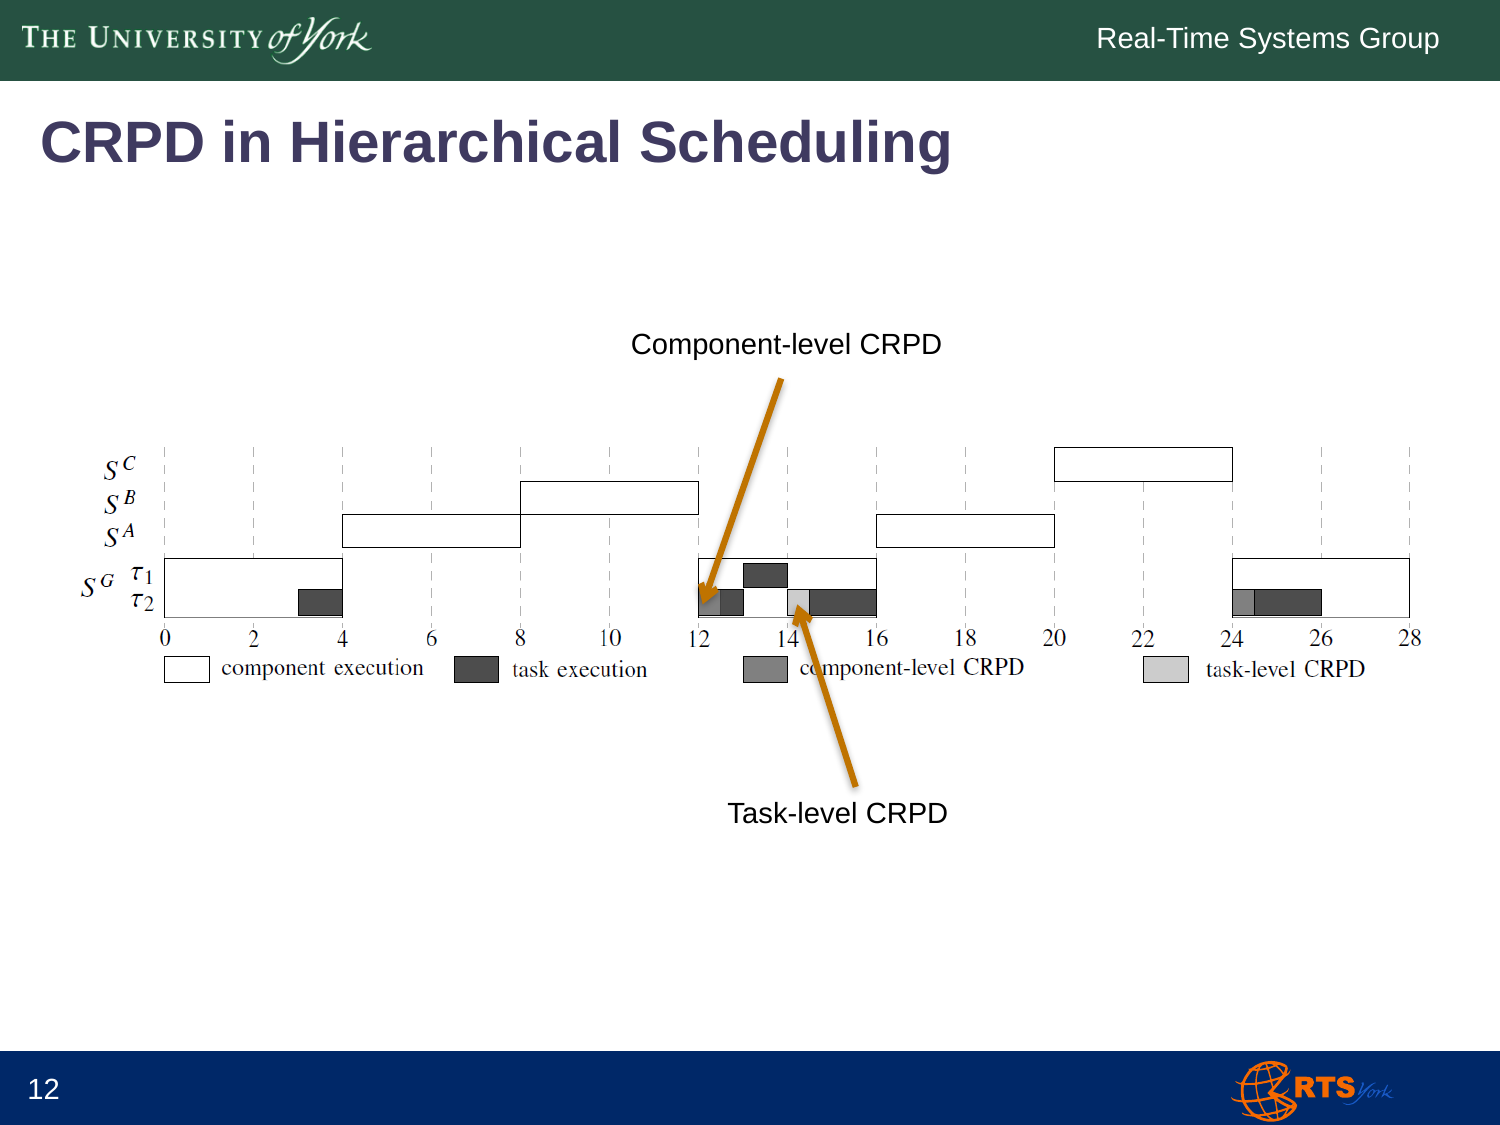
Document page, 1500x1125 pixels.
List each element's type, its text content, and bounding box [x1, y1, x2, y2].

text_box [702, 378, 782, 605]
slide_number 12 [12, 1058, 363, 1119]
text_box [796, 604, 856, 788]
picture [22, 17, 372, 79]
text_box Component-level CRPD [616, 317, 1003, 368]
title CRPD in Hierarchical Scheduling [25, 104, 1474, 187]
text_box Task-level CRPD [712, 786, 1000, 837]
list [74, 434, 1426, 691]
